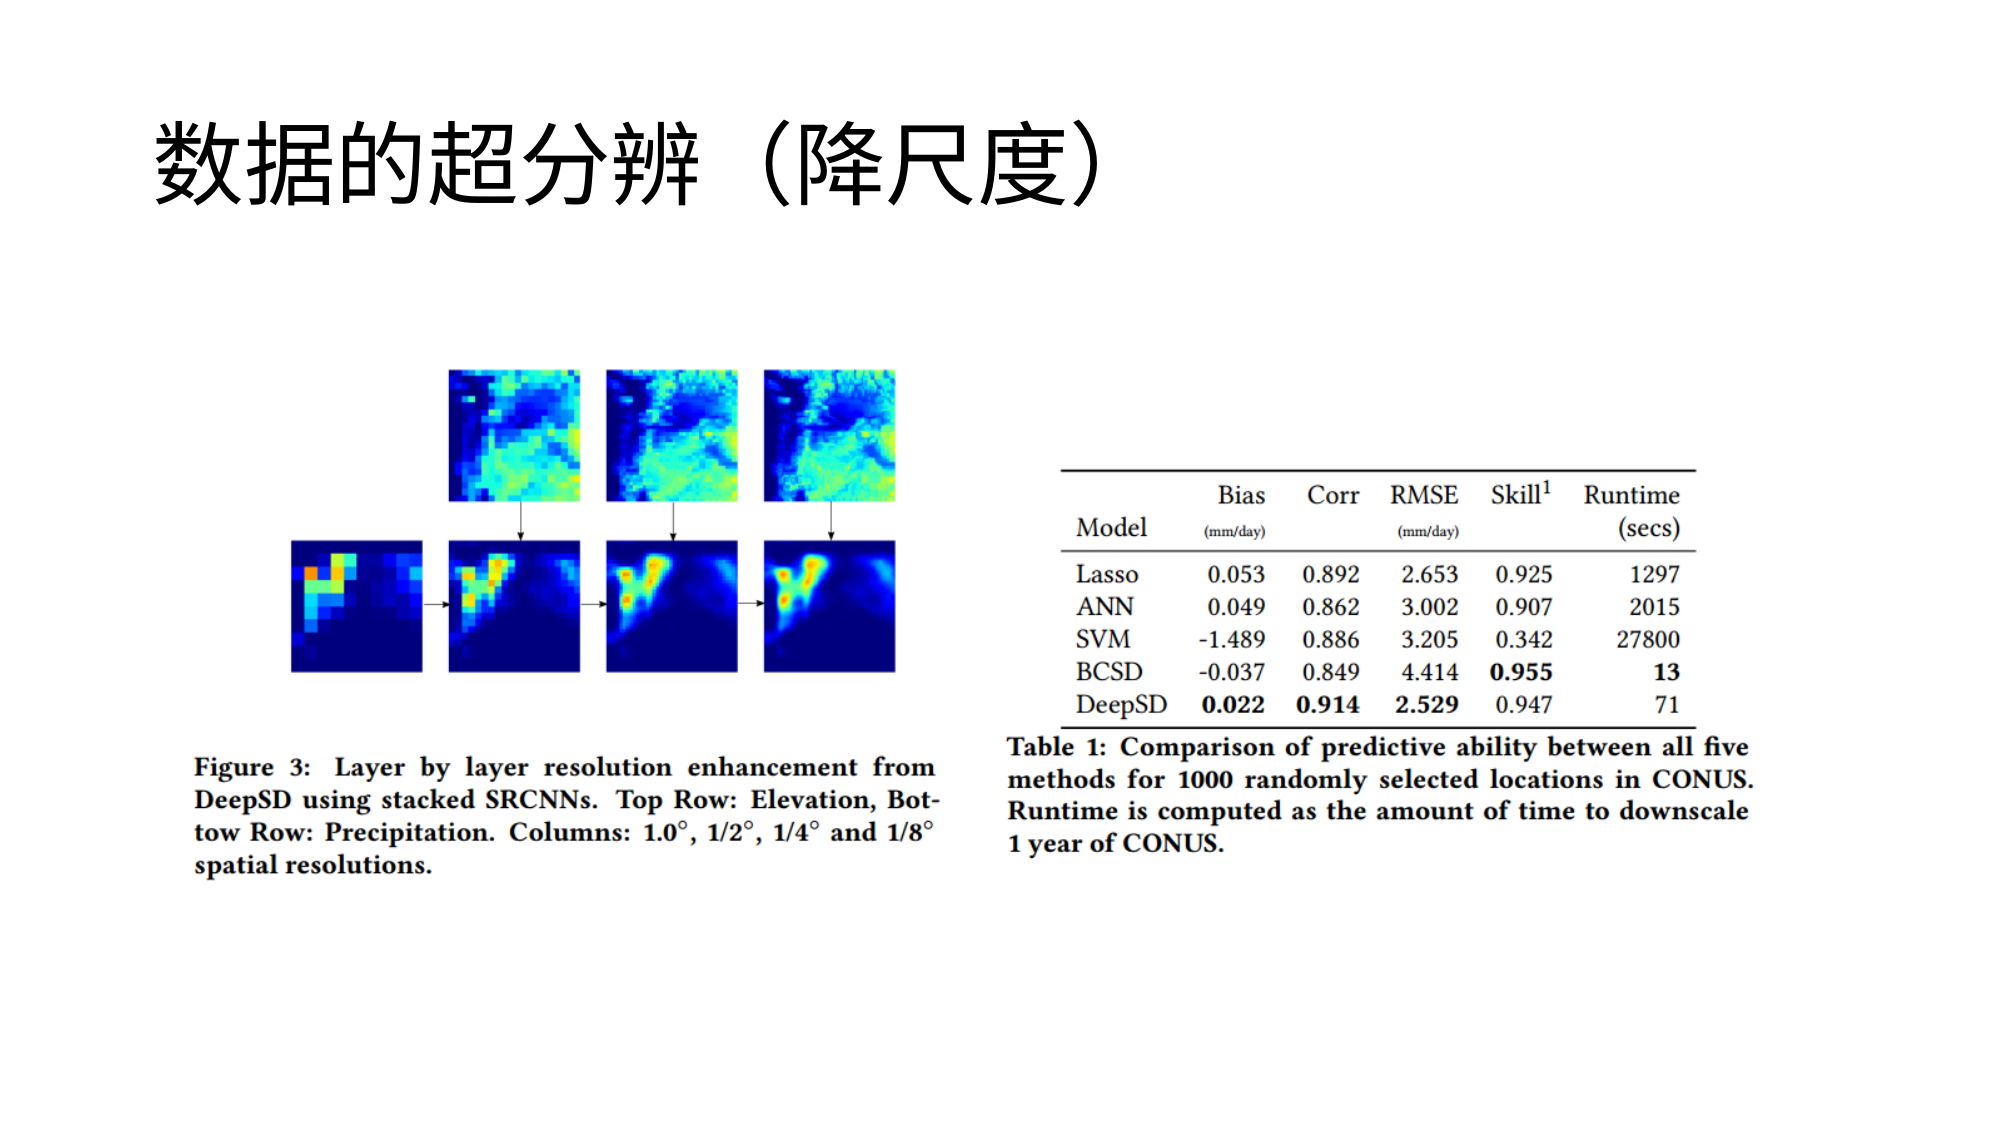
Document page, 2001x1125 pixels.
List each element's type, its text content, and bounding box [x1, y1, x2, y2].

title 数据的超分辨（降尺度） [137, 59, 1863, 278]
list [180, 337, 952, 891]
picture [997, 446, 1767, 872]
